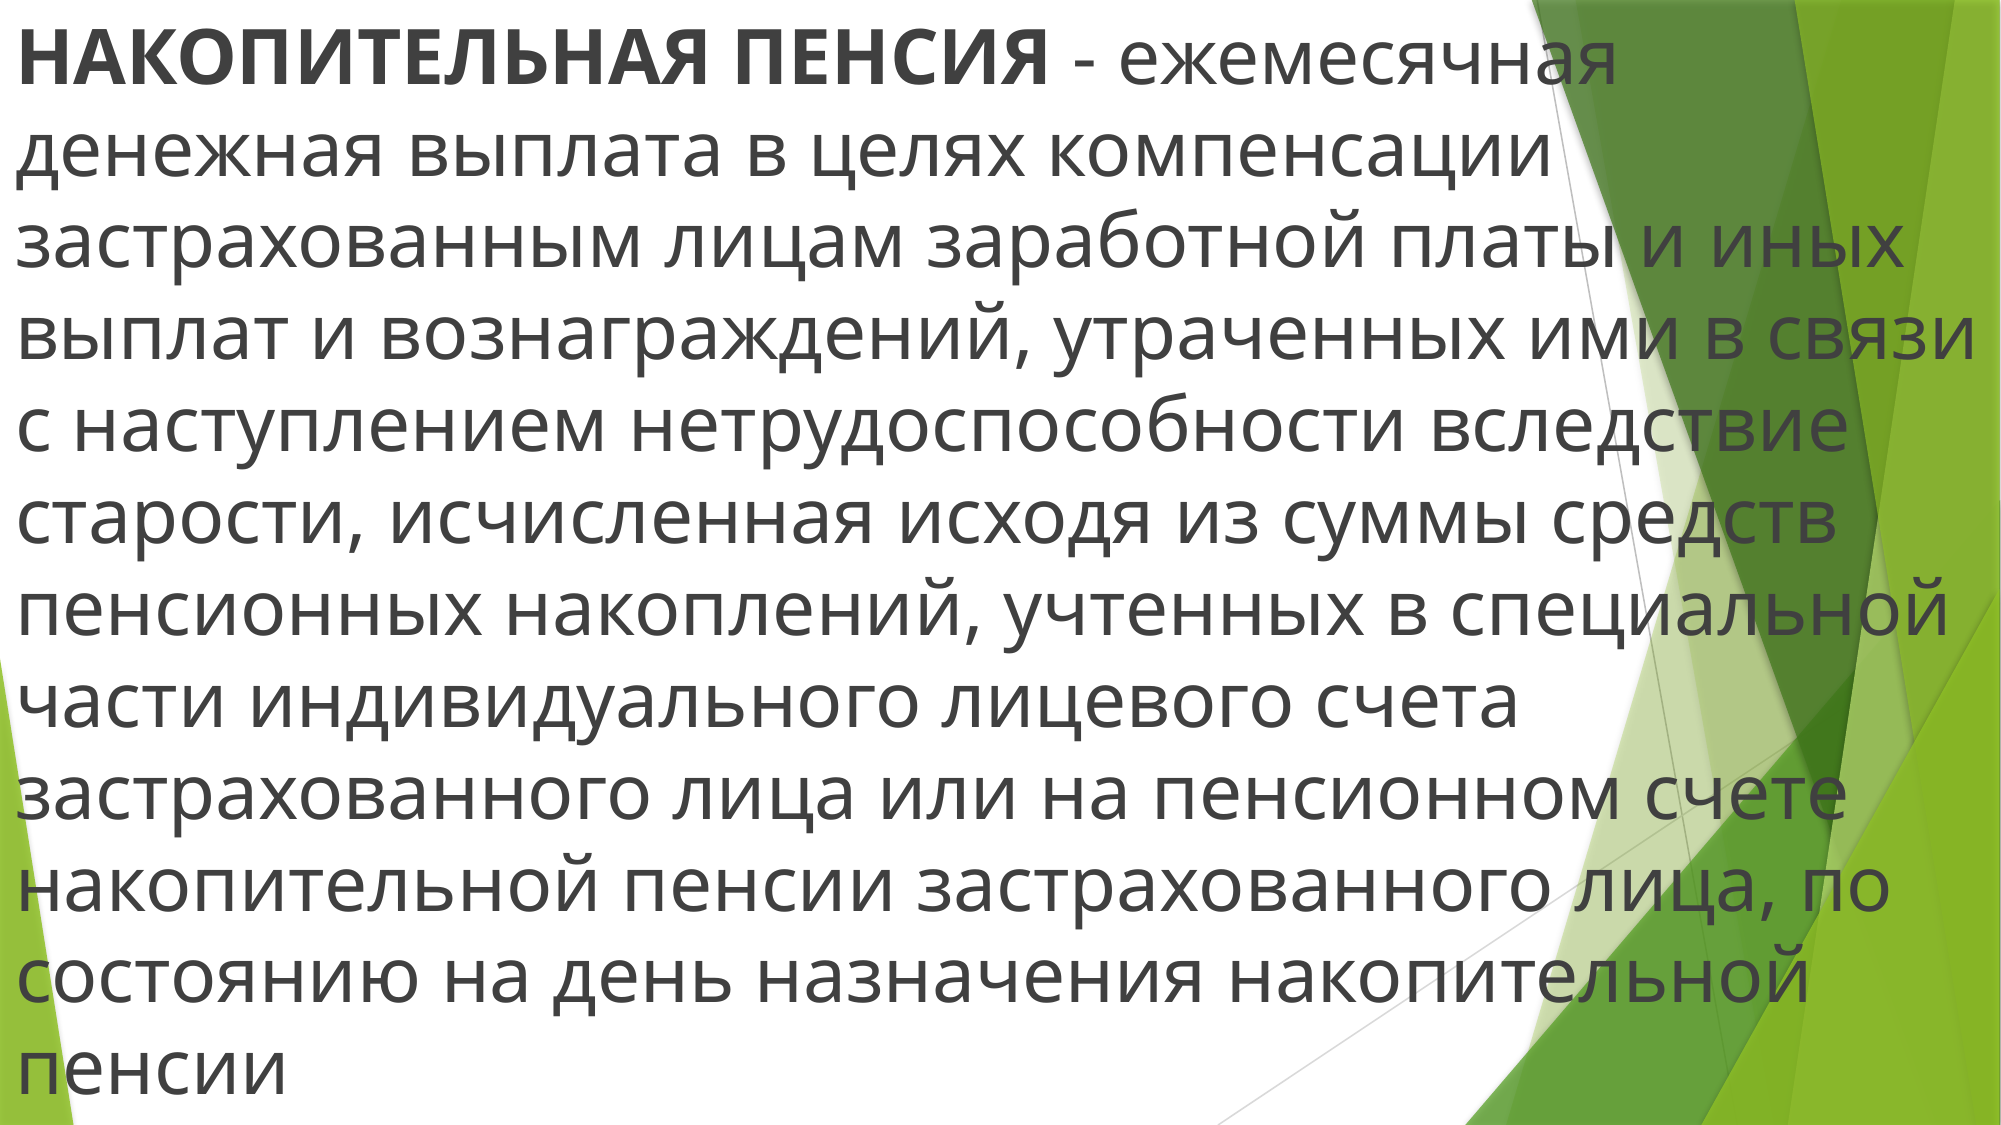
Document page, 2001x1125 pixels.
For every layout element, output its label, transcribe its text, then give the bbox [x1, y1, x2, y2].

list НАКОПИТЕЛЬНАЯ ПЕНСИЯ - ежемесячная денежная выплата в целях компенсации застрахованным лицам заработной платы и иных выплат и вознаграждений, утраченных ими в связи с наступлением нетрудоспособности вследствие старости, исчисленная исходя из суммы средств пенсионных накоплений, учтенных в специальной части индивидуального лицевого счета застрахованного лица или на пенсионном счете накопительной пенсии застрахованного лица, по состоянию на день назначения накопительной пенсии [0, 0, 2000, 1125]
